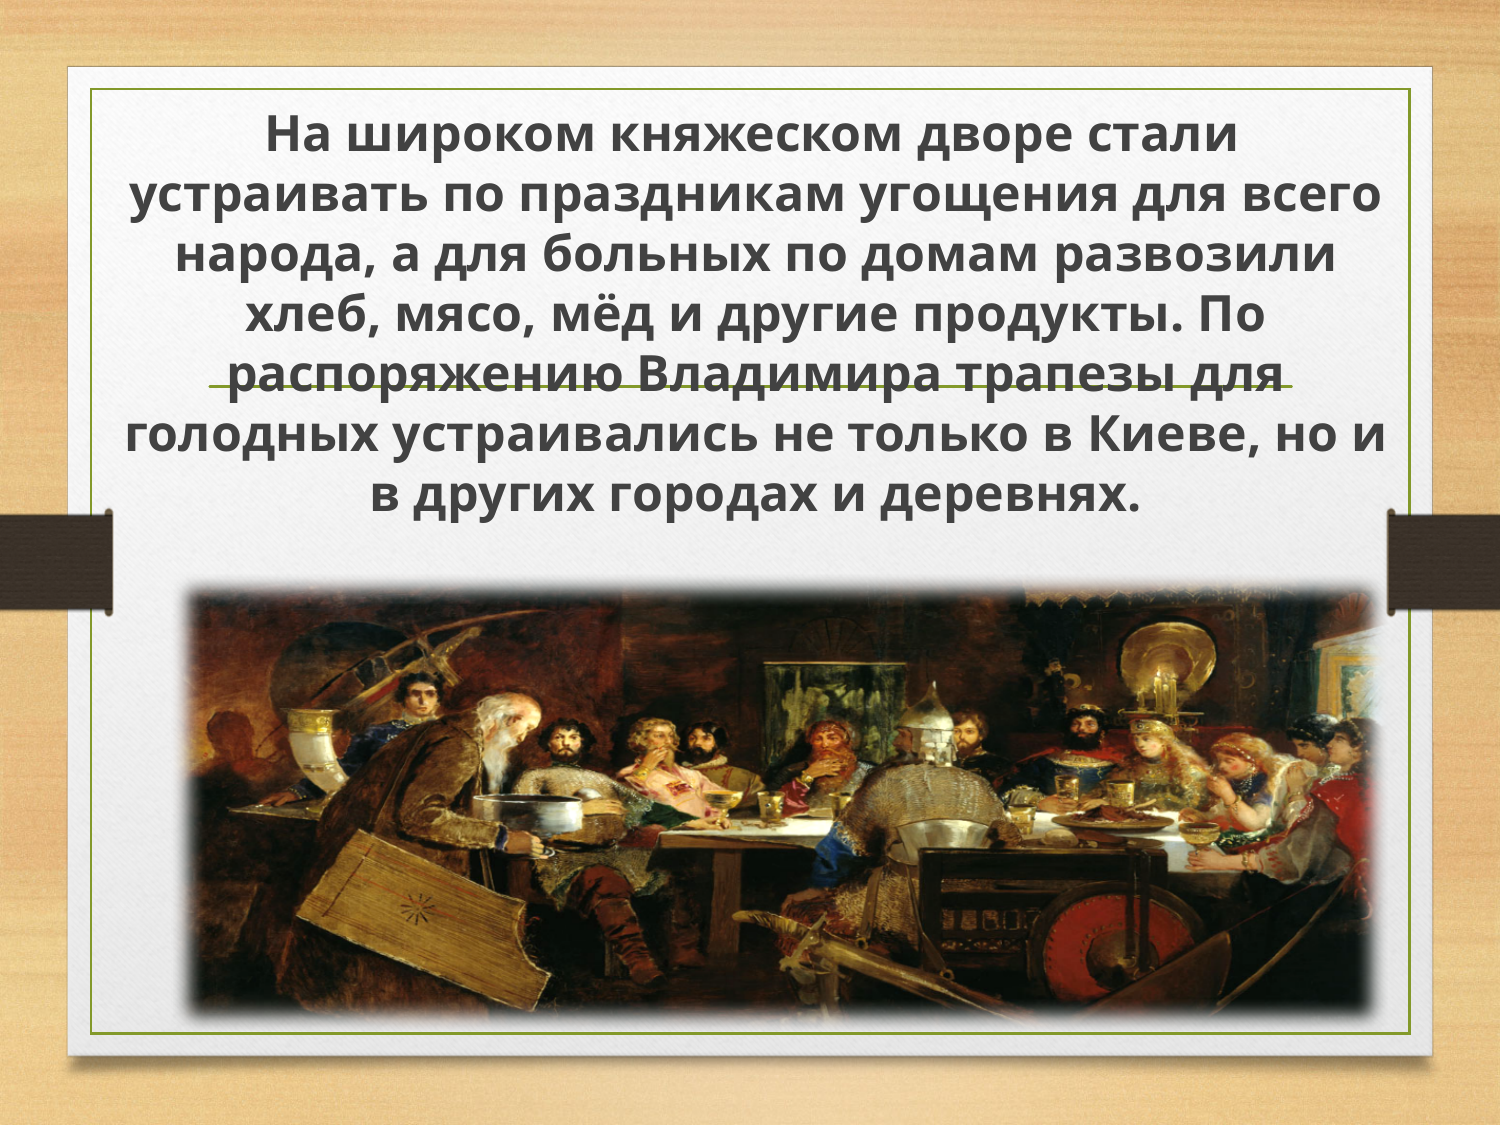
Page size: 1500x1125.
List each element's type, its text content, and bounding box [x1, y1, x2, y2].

list На широком княжеском дворе стали устраивать по праздникам угощения для всего народа, а для больных по домам развозили хлеб, мясо, мёд и другие продукты. По распоряжению Владимира трапезы для голодных устраивались не только в Киеве, но и в других городах и деревнях. [58, 93, 1407, 539]
picture [0, 0, 1500, 1125]
